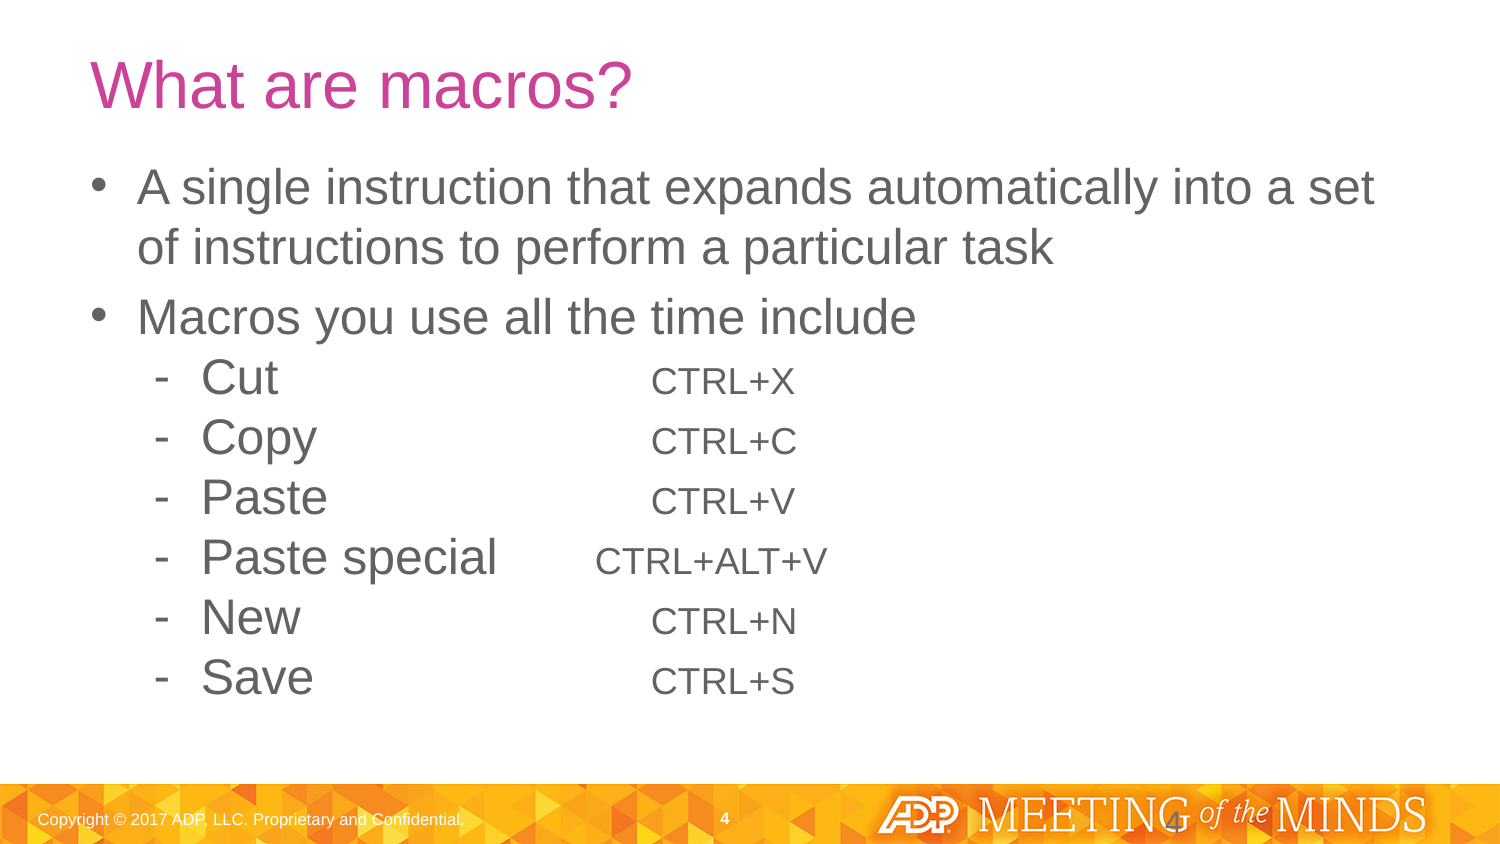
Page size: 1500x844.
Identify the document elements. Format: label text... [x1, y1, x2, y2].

slide_number 4 [1149, 794, 1500, 840]
picture [185, 815, 192, 824]
list A single instruction that expands automatically into a set of instructions to perform a particular task Macros you use all the time include Cut CTRL+X Copy CTRL+C Paste CTRL+V Paste special CTRL+ALT+V New CTRL+N Save CTRL+S [75, 146, 1425, 814]
picture [0, 784, 1500, 844]
title What are macros? [75, 34, 1425, 146]
picture [142, 815, 147, 824]
picture [1425, 784, 1500, 794]
